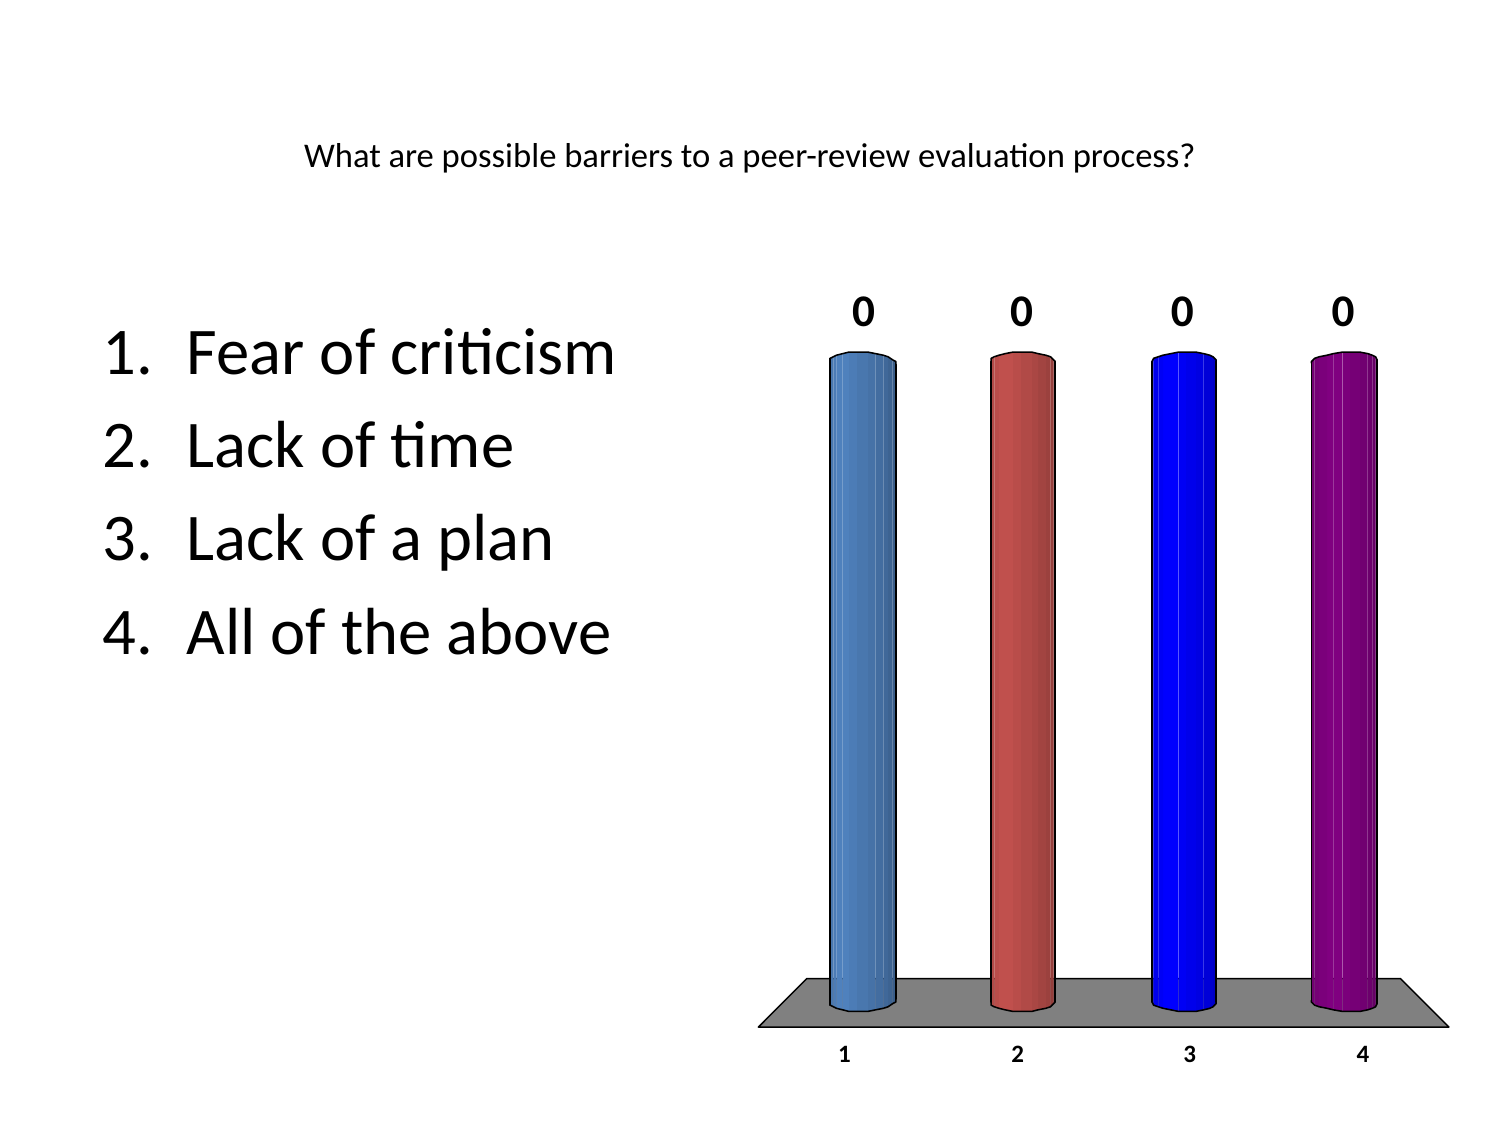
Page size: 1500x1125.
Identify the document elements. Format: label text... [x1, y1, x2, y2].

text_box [739, 270, 1490, 1115]
title What are possible barriers to a peer-review evaluation process? [75, 75, 1425, 233]
list Fear of criticism Lack of time Lack of a plan All of the above [87, 299, 734, 1030]
